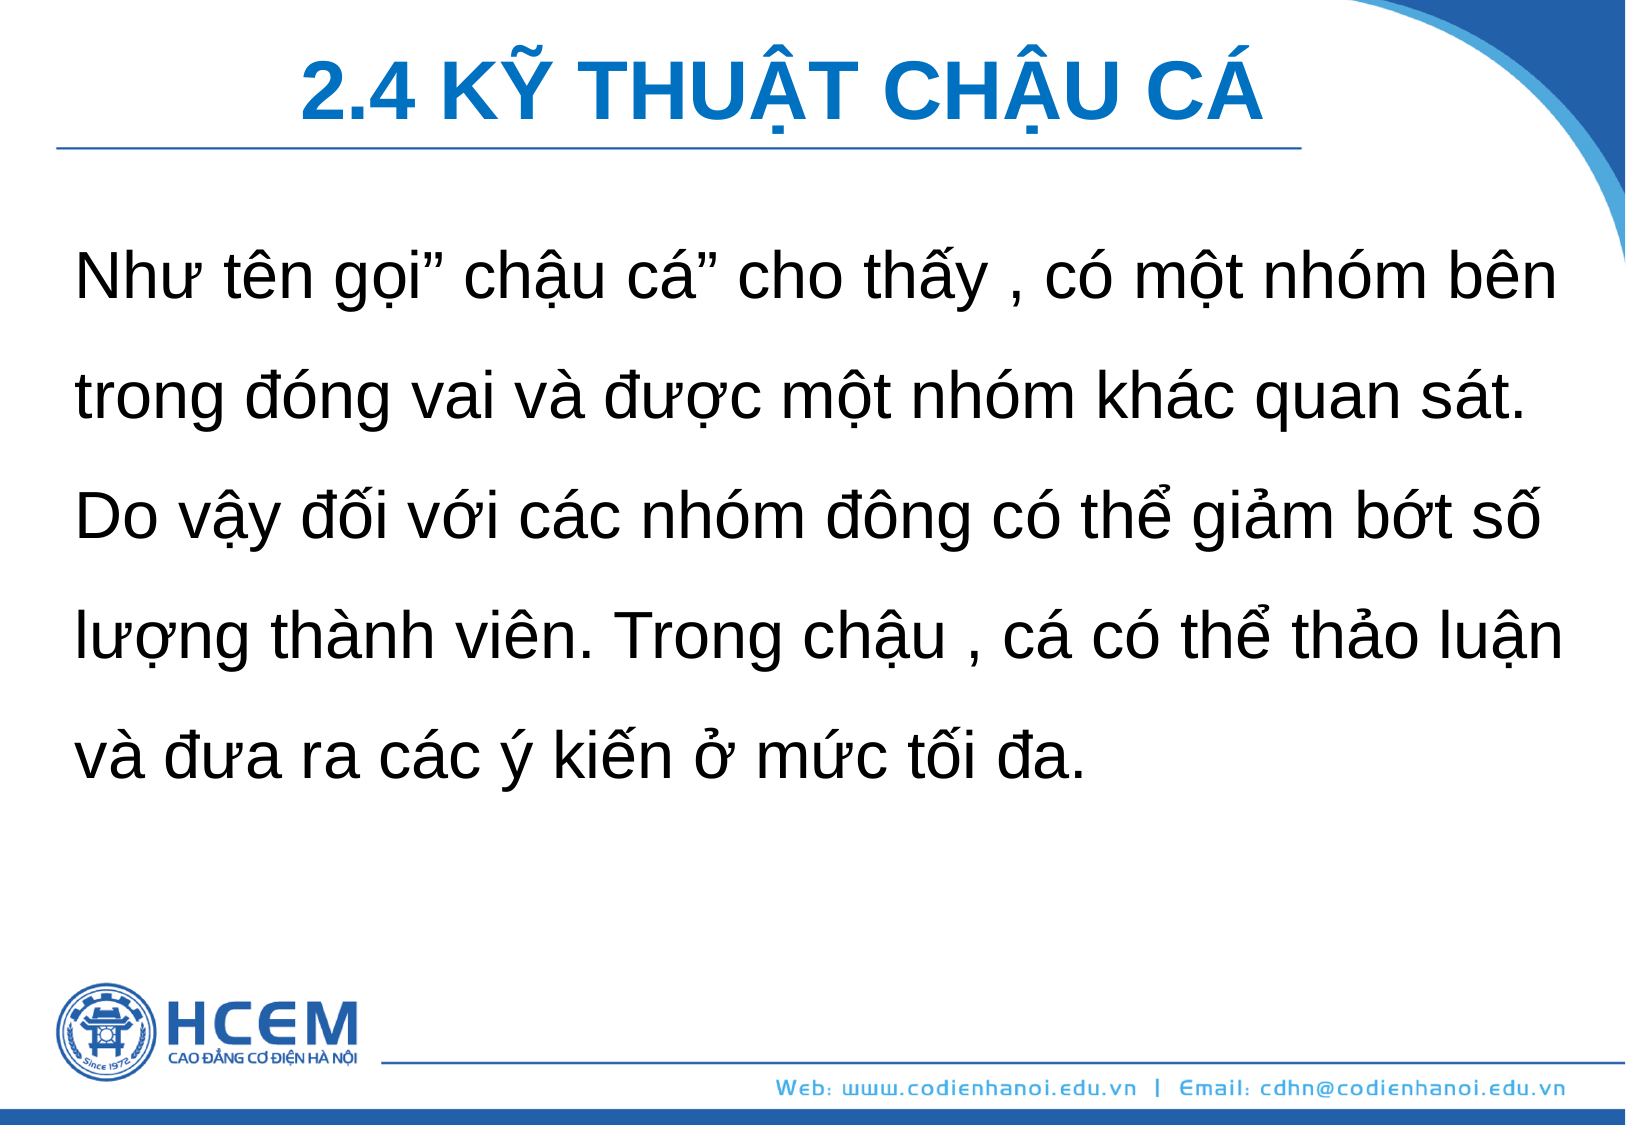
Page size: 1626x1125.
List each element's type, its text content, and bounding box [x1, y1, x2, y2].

text_box 2.4 KỸ THUẬT CHẬU CÁ [115, 28, 1451, 144]
picture [0, 0, 1626, 1125]
text_box Như tên gọi” chậu cá” cho thấy , có một nhóm bên trong đóng vai và được một nhóm khác quan sát. Do vậy đối với các nhóm đông có thể giảm bớt số lượng thành viên. Trong chậu , cá có thể thảo luận và đưa ra các ý kiến ở mức tối đa. [60, 184, 1620, 799]
